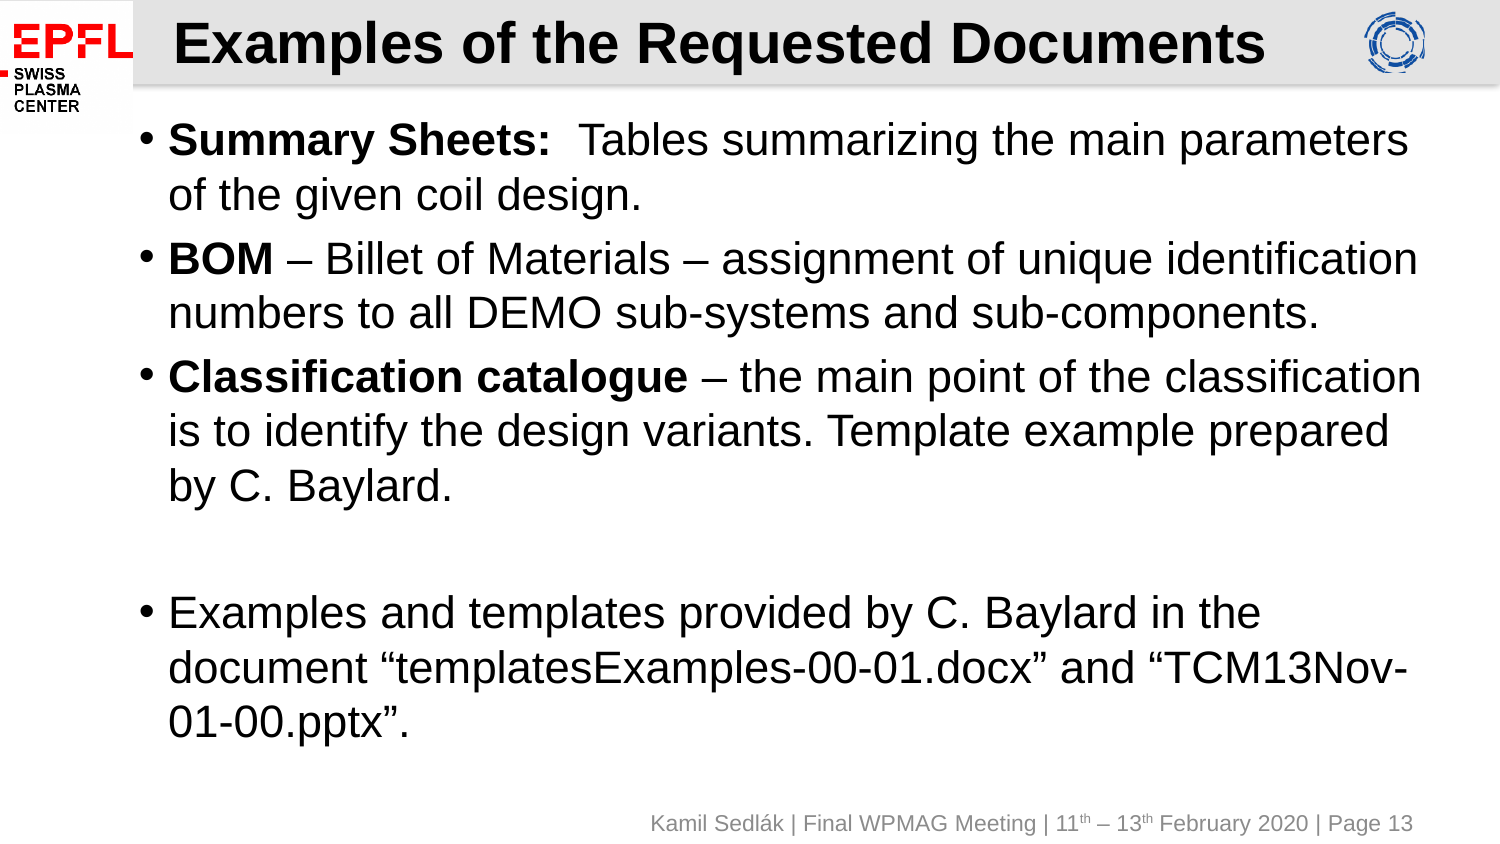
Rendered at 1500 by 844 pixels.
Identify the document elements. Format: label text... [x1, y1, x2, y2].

footer Kamil Sedlák | Final WPMAG Meeting | 11th – 13th February 2020 | Page 13 [76, 805, 1429, 839]
picture [0, 1, 133, 134]
list Summary Sheets: Tables summarizing the main parameters of the given coil design. BOM – Billet of Materials – assignment of unique identification numbers to all DEMO sub-systems and sub-components. Classification catalogue – the main point of the classification is to identify the design variants. Template example prepared by C. Baylard. Examples and templates provided by C. Baylard in the document “templatesExamples-00-01.docx” and “TCM13Nov-01-00.pptx”. [123, 102, 1461, 794]
title Examples of the Requested Documents [158, 13, 1341, 70]
